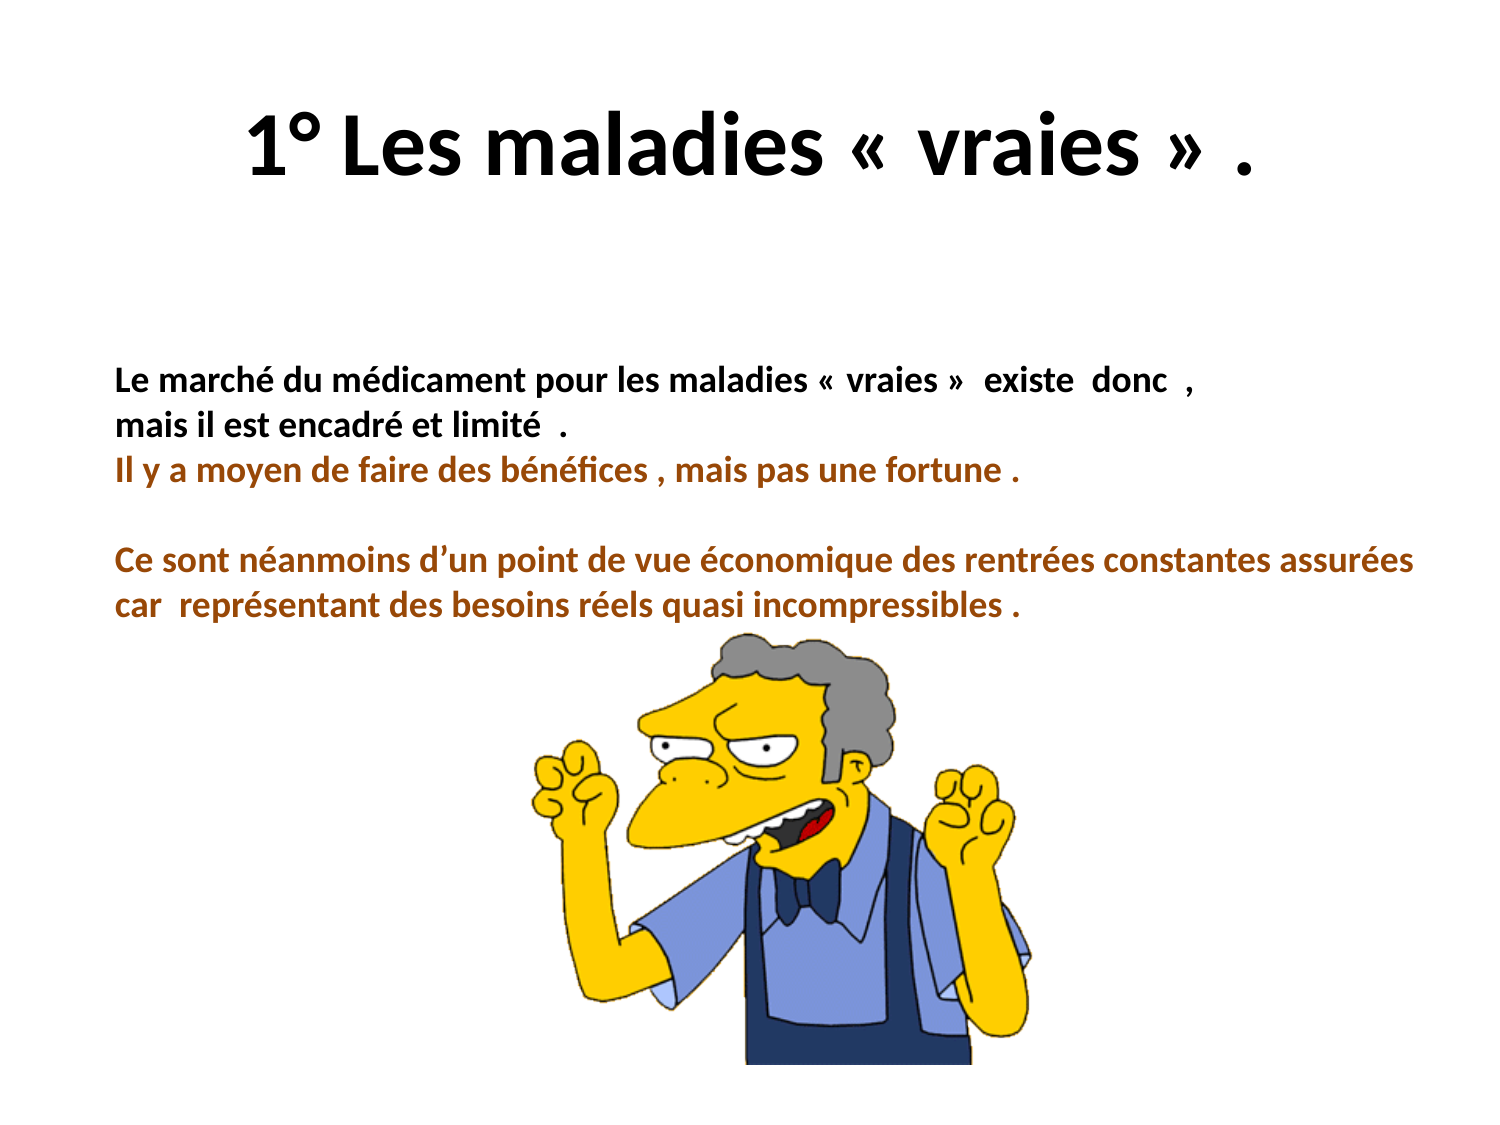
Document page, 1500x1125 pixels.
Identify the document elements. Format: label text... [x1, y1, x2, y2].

title 1° Les maladies « vraies » . [75, 45, 1425, 233]
picture [505, 609, 1054, 1065]
text_box Le marché du médicament pour les maladies « vraies » existe donc , mais il est encadré et limité . Il y a moyen de faire des bénéfices , mais pas une fortune . Ce sont néanmoins d’un point de vue économique des rentrées constantes assurées car représentant des besoins réels quasi incompressibles . [100, 302, 1459, 723]
